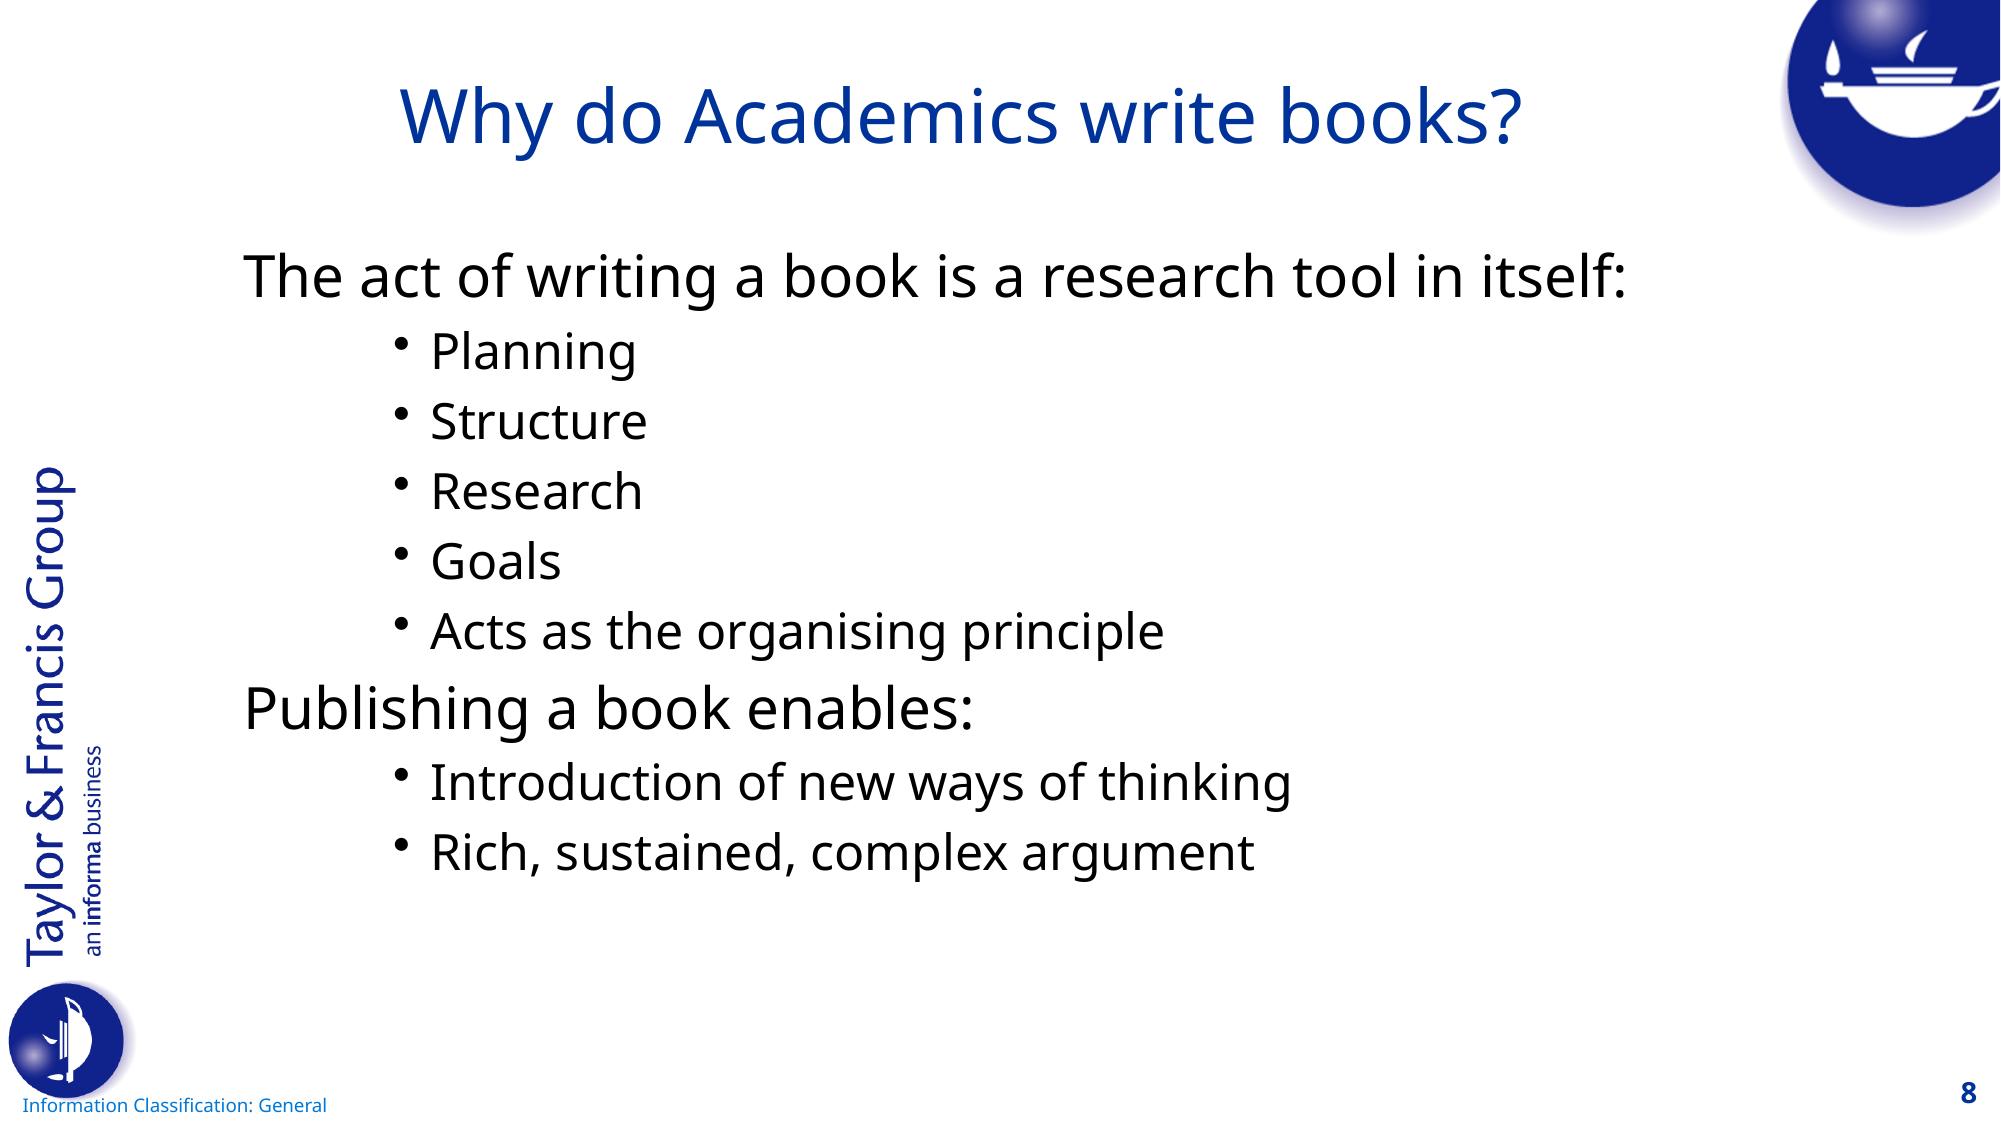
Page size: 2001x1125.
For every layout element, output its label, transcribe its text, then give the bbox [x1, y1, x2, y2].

picture [8, 467, 137, 1102]
list The act of writing a book is a research tool in itself: Planning Structure Research Goals Acts as the organising principle Publishing a book enables: Introduction of new ways of thinking Rich, sustained, complex argument [227, 231, 1929, 1048]
slide_number 8 [1881, 1066, 1993, 1118]
title Why do Academics write books? [230, 30, 1694, 197]
picture [1778, 0, 2001, 237]
